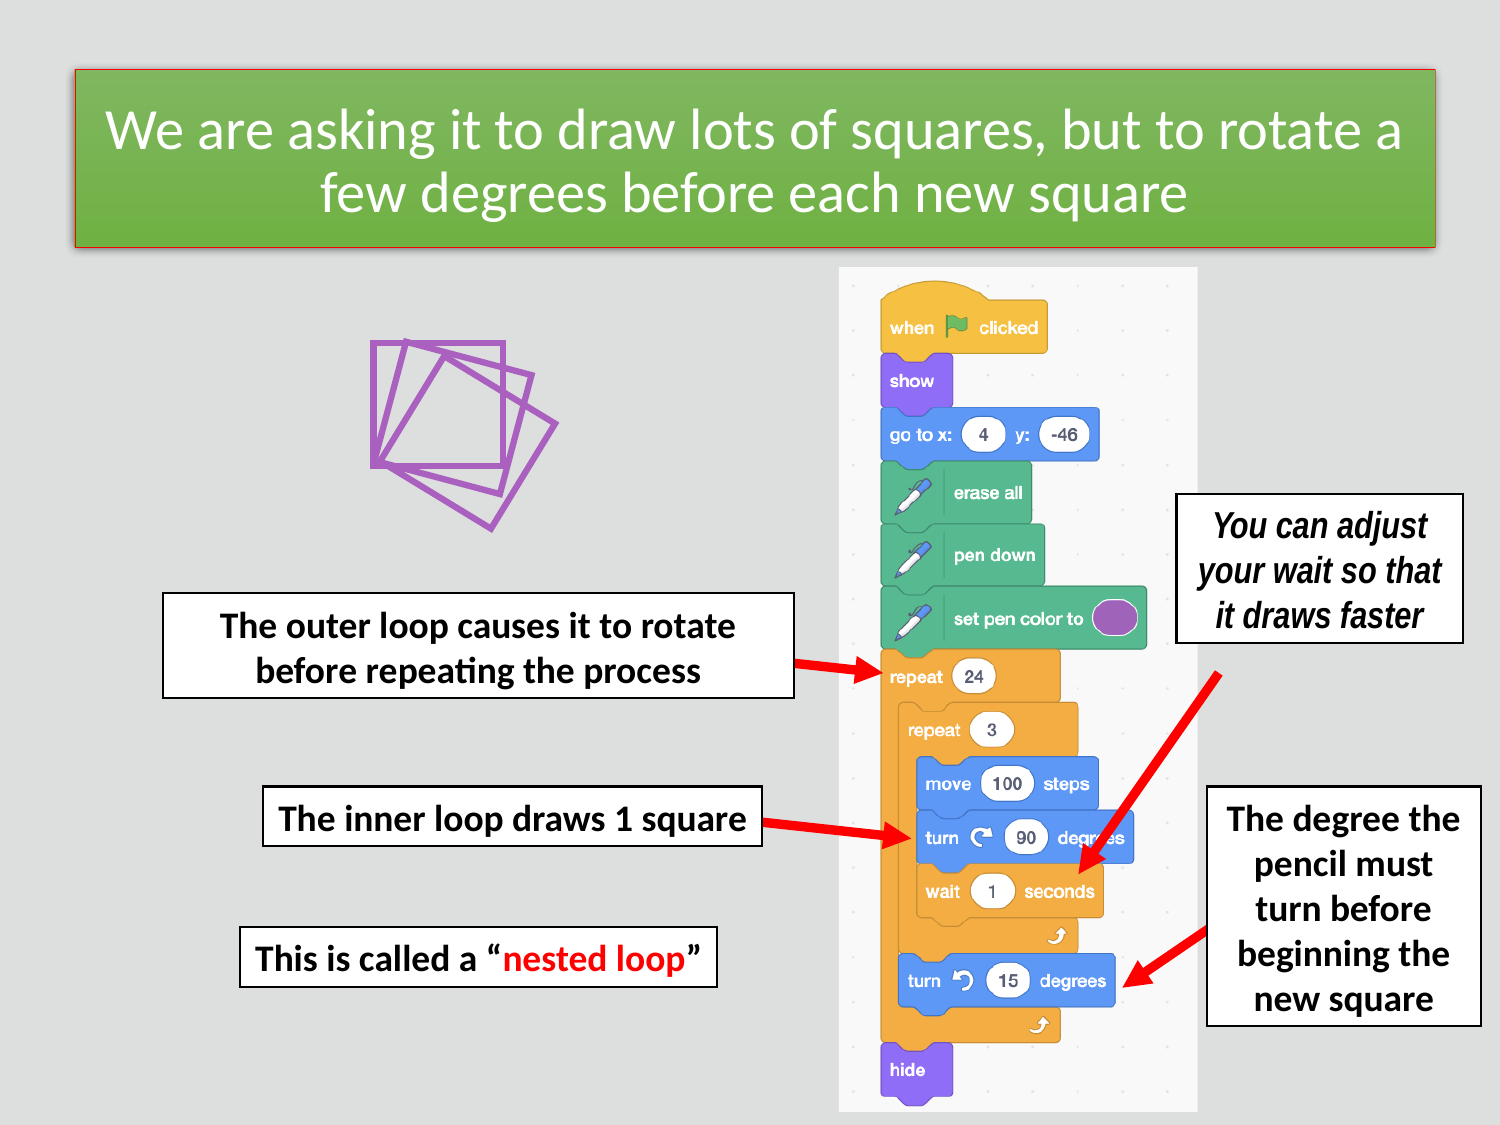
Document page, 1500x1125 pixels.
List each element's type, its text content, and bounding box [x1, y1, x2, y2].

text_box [636, 808, 912, 839]
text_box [1078, 673, 1219, 875]
text_box [378, 354, 557, 531]
text_box We are asking it to draw lots of squares, but to rotate a few degrees before each new square [74, 69, 1436, 248]
text_box The outer loop causes it to rotate before repeating the process [162, 592, 795, 699]
text_box [373, 340, 533, 464]
text_box You can adjust your wait so that it draws faster [1198, 493, 1464, 644]
text_box This is called a “nested loop” [239, 926, 718, 988]
text_box The inner loop draws 1 square [262, 785, 763, 847]
text_box The degree the pencil must turn before beginning the new square [1206, 785, 1482, 1027]
text_box [415, 342, 504, 366]
text_box [372, 342, 404, 467]
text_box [754, 659, 884, 673]
picture [838, 267, 1198, 1112]
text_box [1122, 874, 1289, 988]
